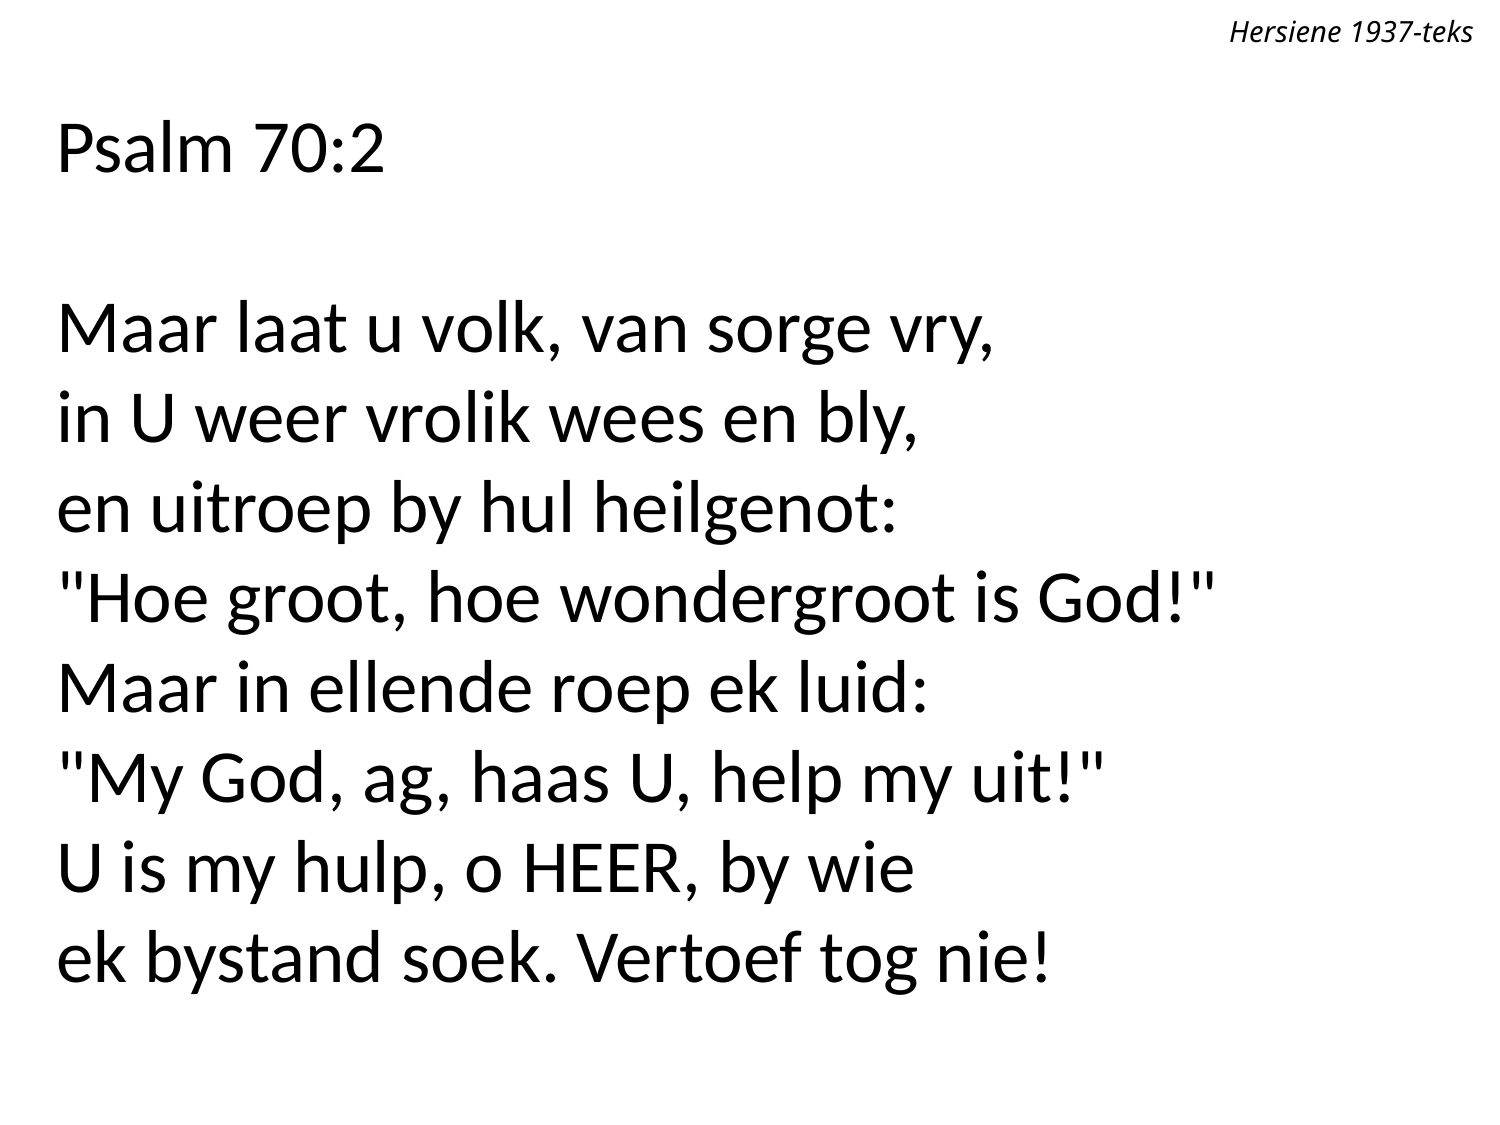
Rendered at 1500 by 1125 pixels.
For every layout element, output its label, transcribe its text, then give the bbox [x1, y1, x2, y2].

text_box Psalm 70:2 Maar laat u volk, van sorge vry, in U weer vrolik wees en bly, en uitroep by hul heilgenot: "Hoe groot, hoe wondergroot is God!" Maar in ellende roep ek luid: "My God, ag, haas U, help my uit!" U is my hulp, o Heer, by wie ek bystand soek. Vertoef tog nie! [41, 89, 1453, 1005]
text_box Hersiene 1937-teks [1214, 5, 1489, 56]
